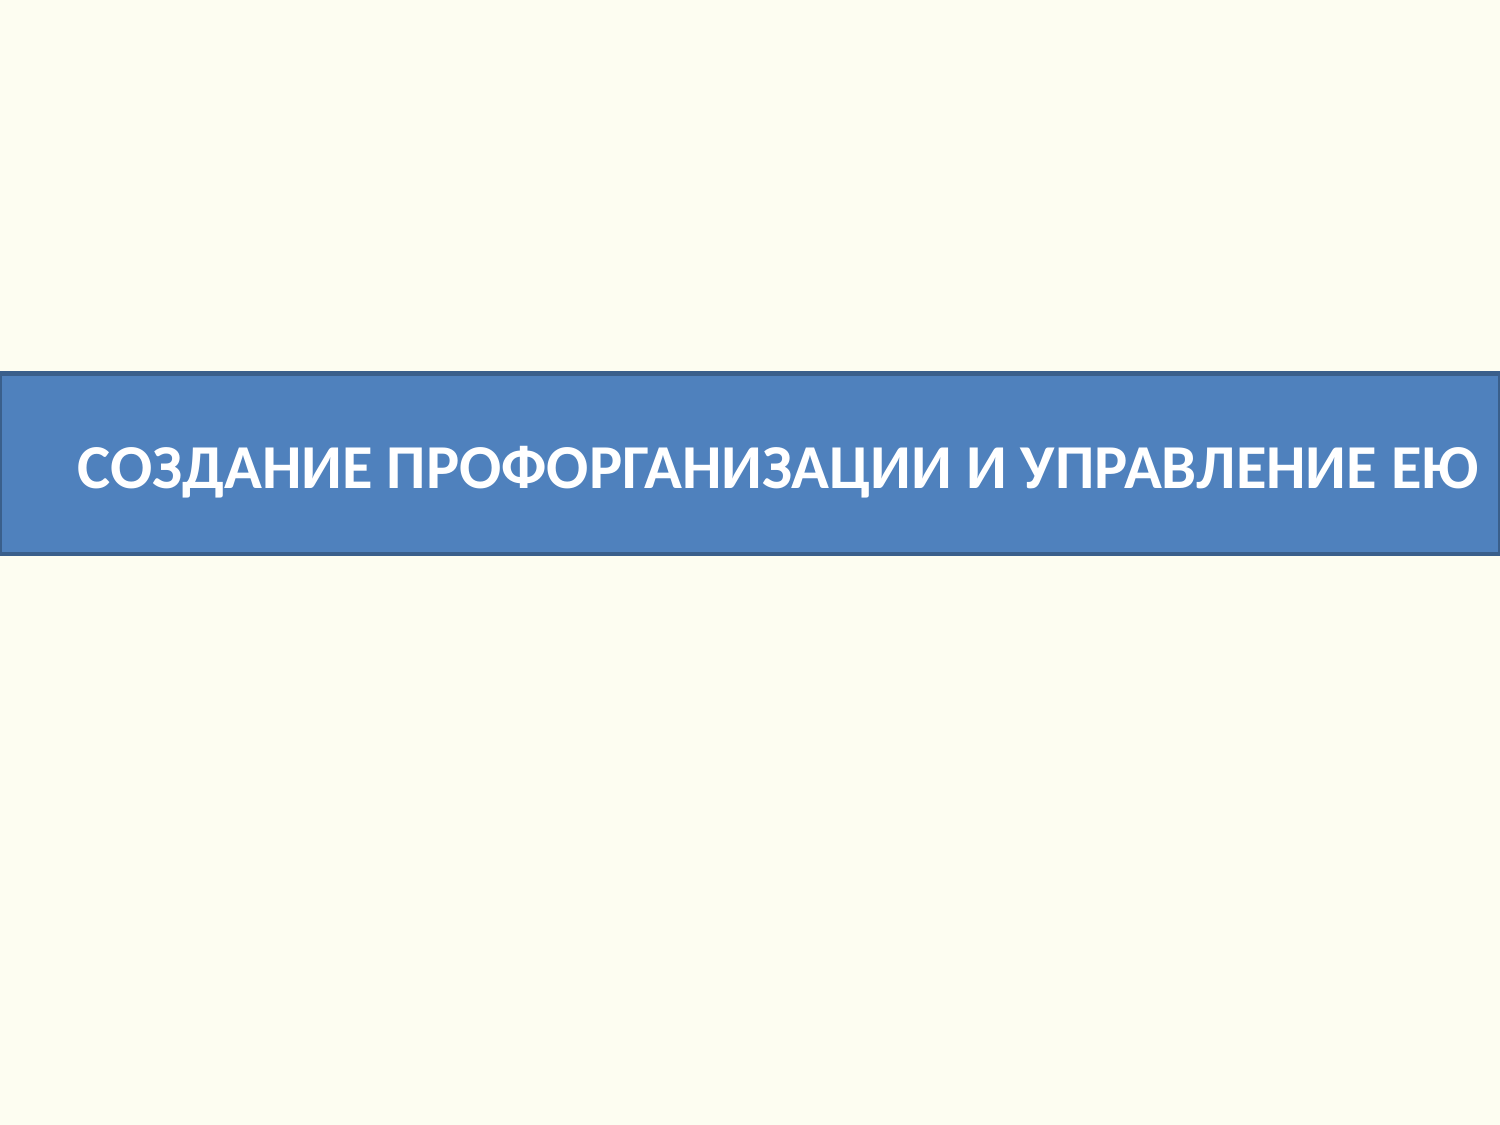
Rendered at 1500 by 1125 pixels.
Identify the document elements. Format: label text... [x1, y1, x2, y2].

text_box СОЗДАНИЕ ПРОФОРГАНИЗАЦИИ И УПРАВЛЕНИЕ ЕЮ [0, 371, 1500, 556]
